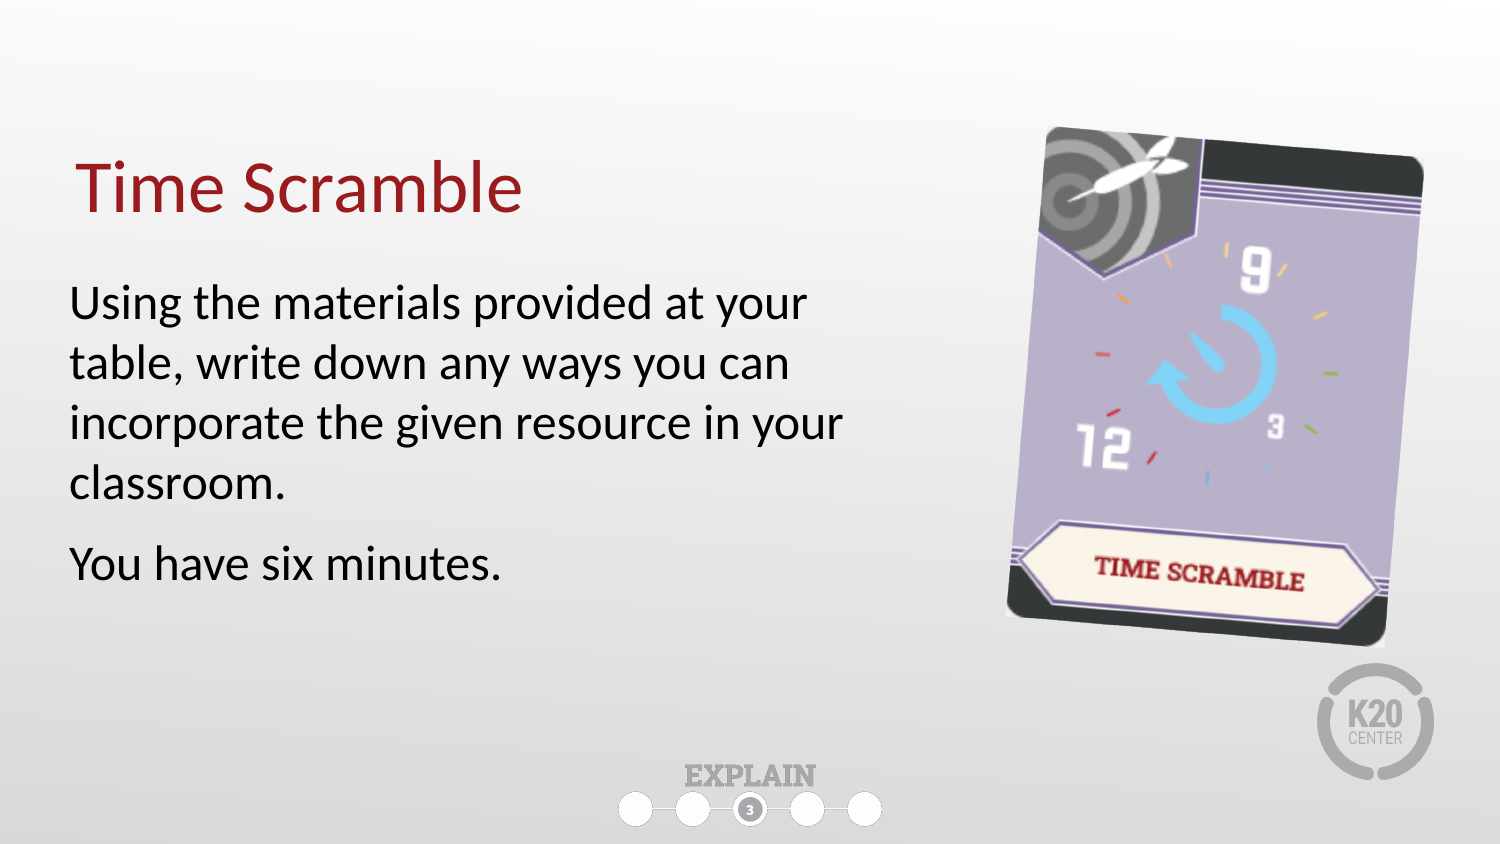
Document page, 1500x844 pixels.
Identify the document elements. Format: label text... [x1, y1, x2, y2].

text_box Using the materials provided at your table, write down any ways you can incorporate the given resource in your classroom. You have six minutes. [54, 254, 932, 727]
picture [1300, 646, 1451, 797]
picture [1007, 140, 1418, 647]
picture [535, 713, 965, 844]
title Time Scramble [75, 86, 1425, 228]
